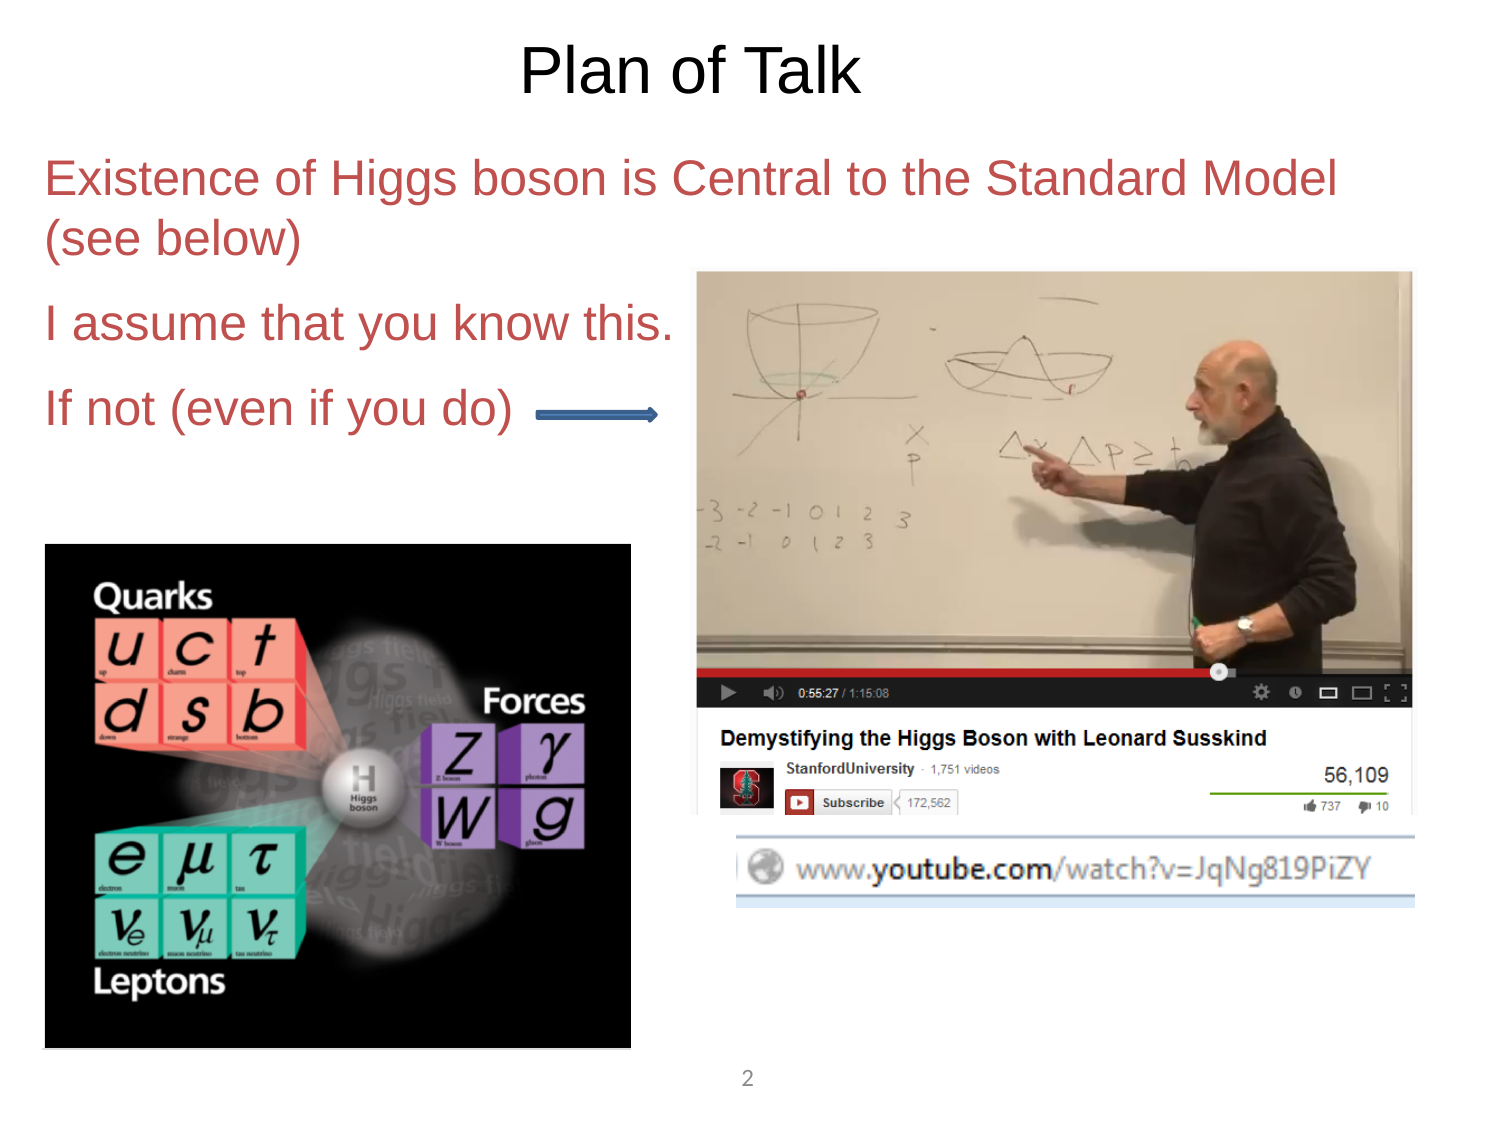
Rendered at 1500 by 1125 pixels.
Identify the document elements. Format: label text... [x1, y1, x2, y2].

text_box Existence of Higgs boson is Central to the Standard Model (see below) I assume that you know this. If not (even if you do) [29, 137, 1436, 443]
text_box Plan of Talk [504, 19, 878, 114]
slide_number 2 [419, 1046, 770, 1107]
picture [42, 540, 631, 1051]
picture [690, 267, 1418, 815]
text_box [535, 406, 658, 423]
picture [736, 833, 1415, 909]
